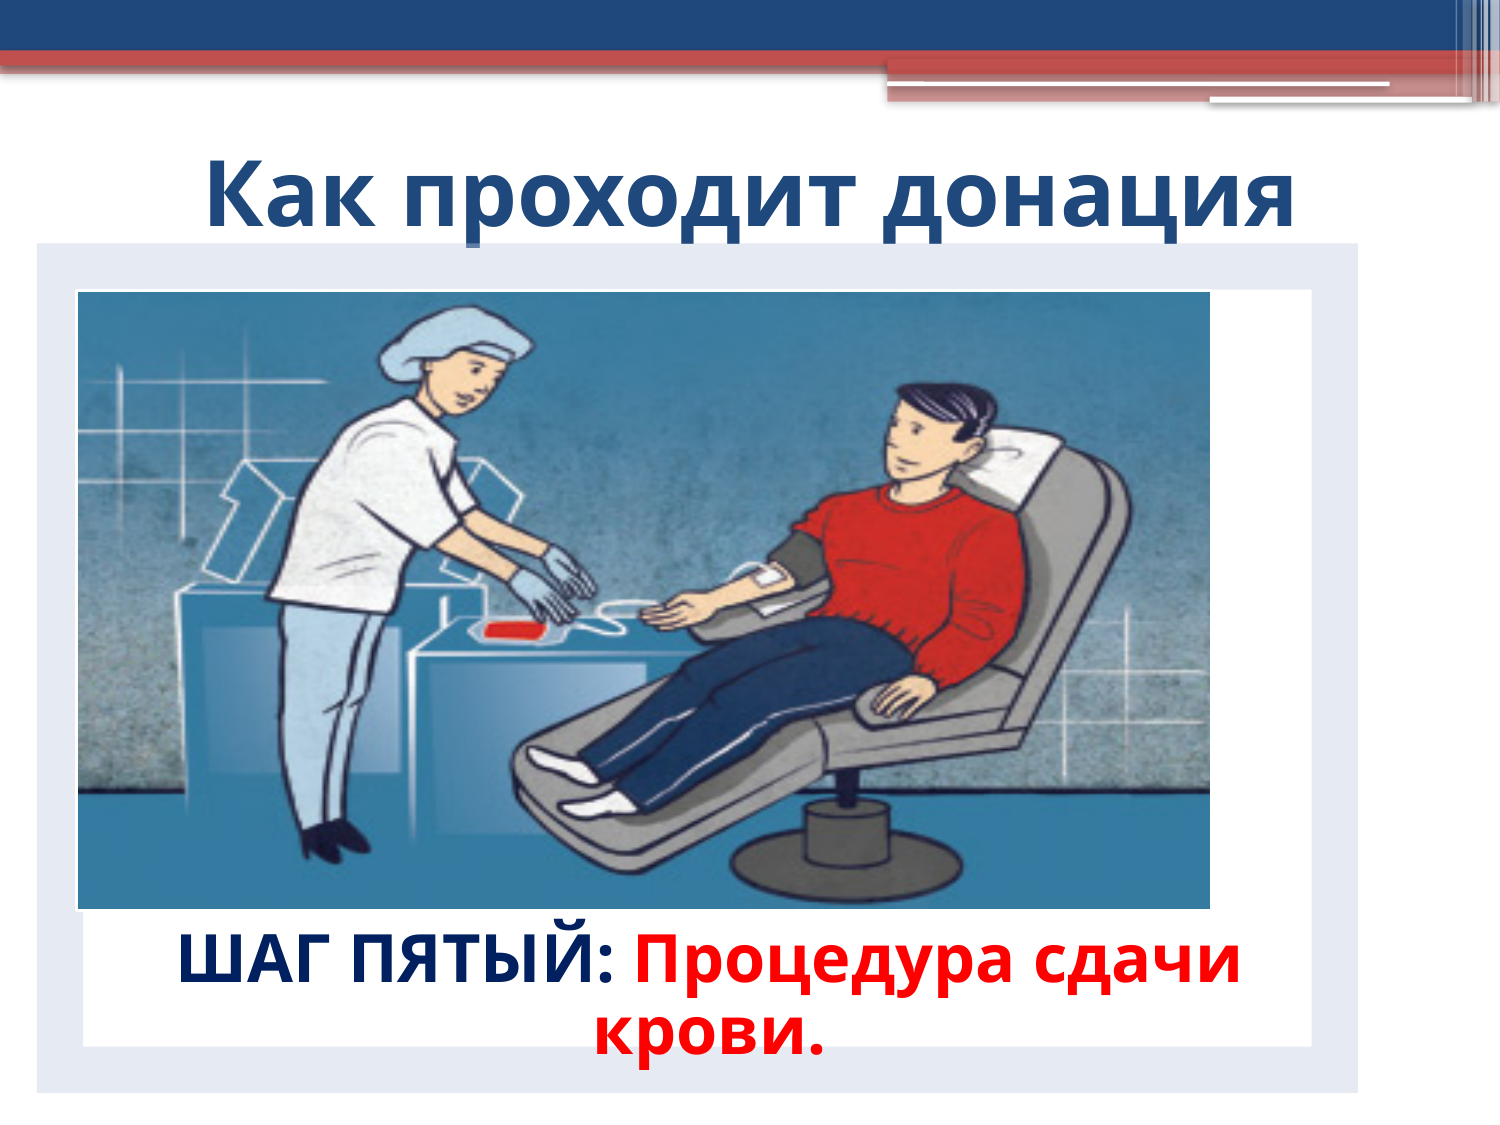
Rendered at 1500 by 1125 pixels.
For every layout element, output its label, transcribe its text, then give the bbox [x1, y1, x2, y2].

title Как проходит донация [76, 101, 1427, 240]
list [29, 243, 1459, 1095]
